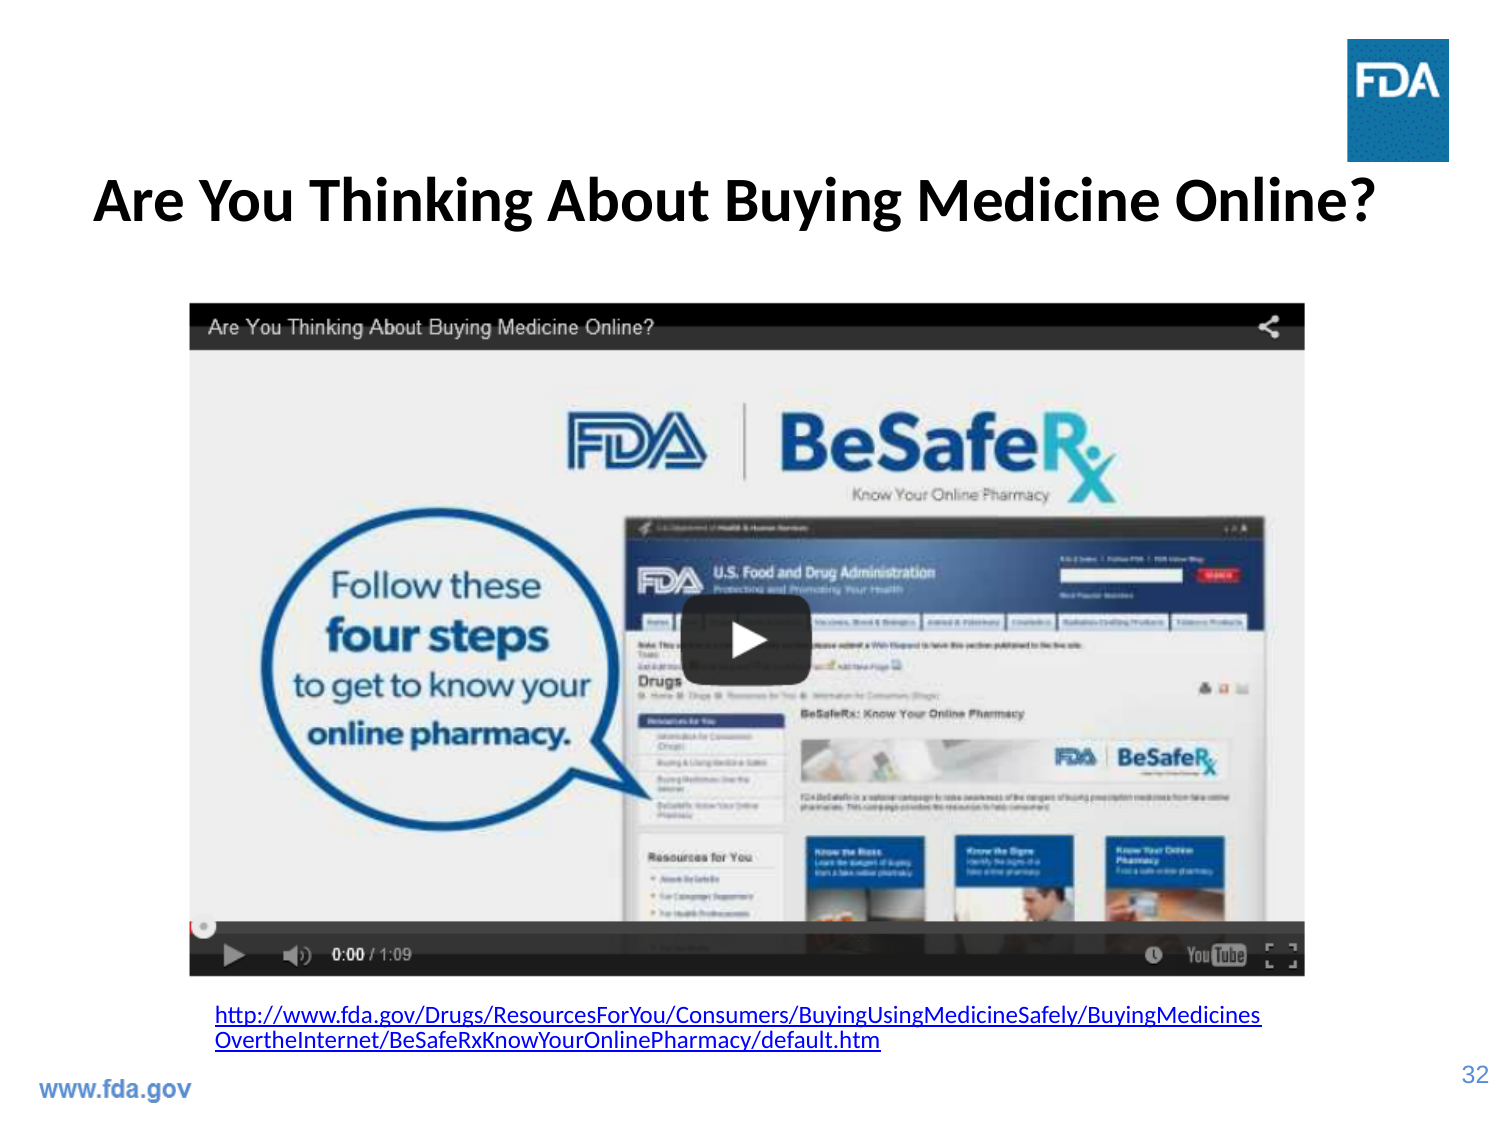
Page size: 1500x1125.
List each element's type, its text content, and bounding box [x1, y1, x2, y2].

picture [1347, 39, 1449, 162]
text_box http://www.fda.gov/Drugs/ResourcesForYou/Consumers/BuyingUsingMedicineSafely/BuyingMedicinesOvertheInternet/BeSafeRxKnowYourOnlinePharmacy/default.htm [200, 1010, 1288, 1037]
title Are You Thinking About Buying Medicine Online? [45, 119, 1442, 272]
picture [24, 1065, 208, 1118]
picture [157, 294, 1330, 1003]
